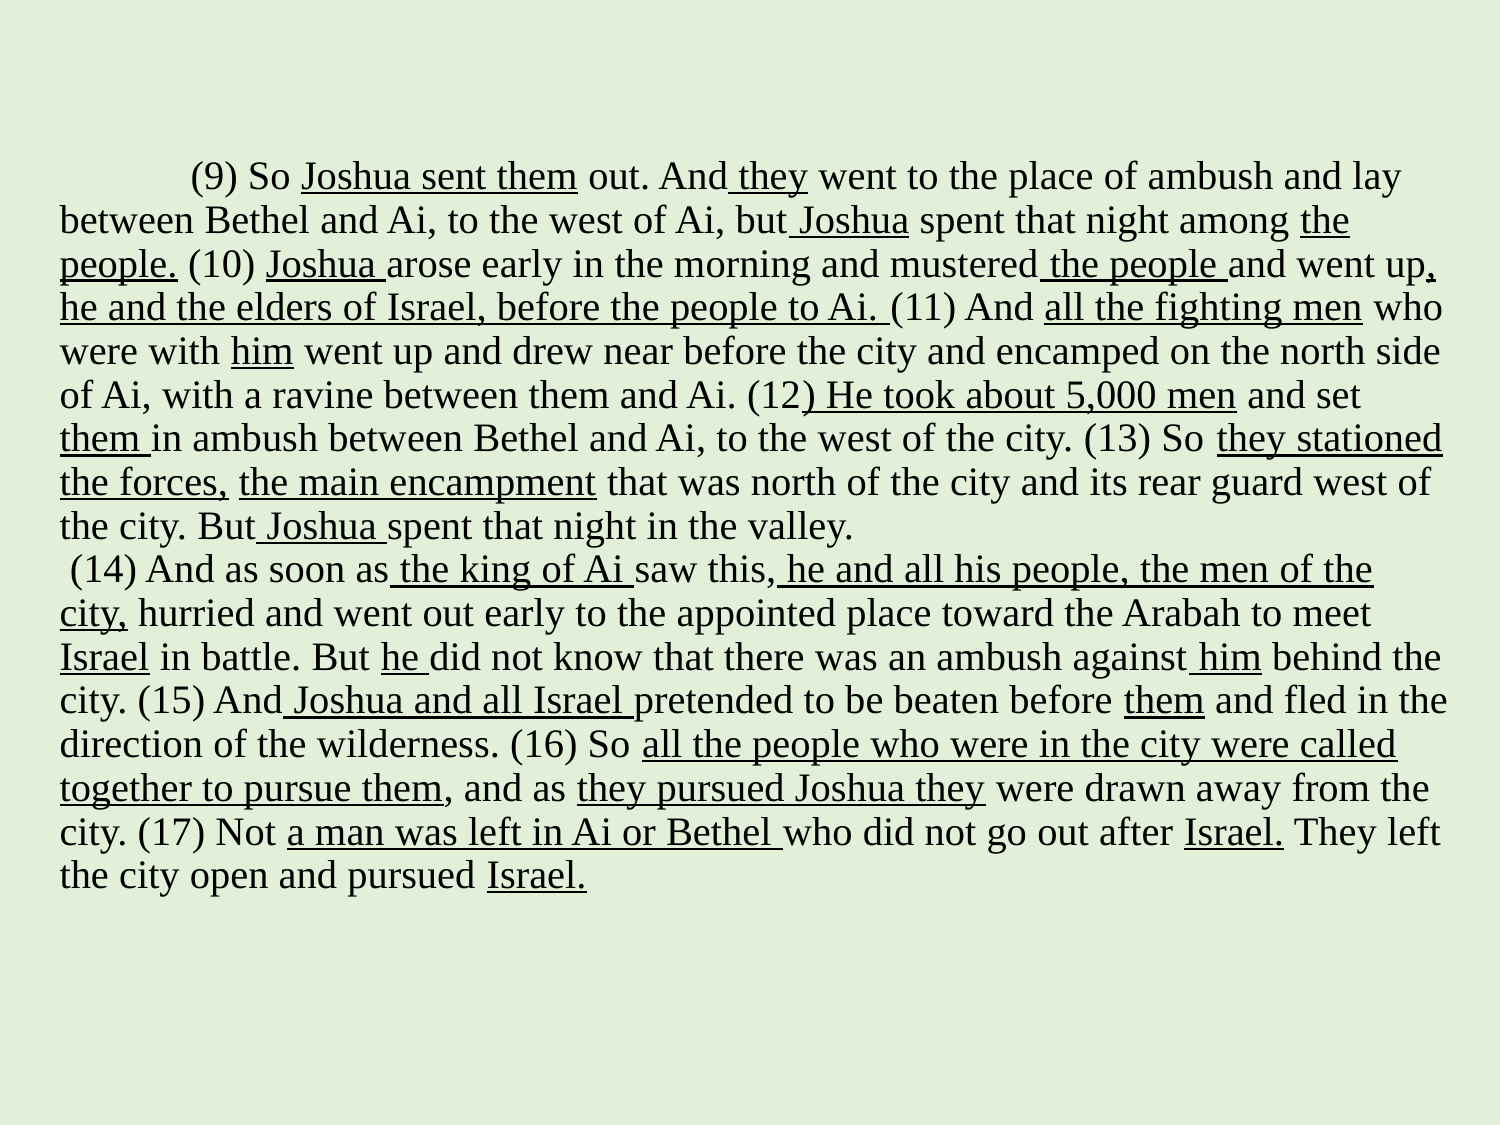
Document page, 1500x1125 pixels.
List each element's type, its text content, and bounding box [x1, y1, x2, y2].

title (9) So Joshua sent them out. And they went to the place of ambush and lay between Bethel and Ai, to the west of Ai, but Joshua spent that night among the people. (10) Joshua arose early in the morning and mustered the people and went up, he and the elders of Israel, before the people to Ai. (11) And all the fighting men who were with him went up and drew near before the city and encamped on the north side of Ai, with a ravine between them and Ai. (12) He took about 5,000 men and set them in ambush between Bethel and Ai, to the west of the city. (13) So they stationed the forces, the main encampment that was north of the city and its rear guard west of the city. But Joshua spent that night in the valley. (14) And as soon as the king of Ai saw this, he and all his people, the men of the city, hurried and went out early to the appointed place toward the Arabah to meet Israel in battle. But he did not know that there was an ambush against him behind the city. (15) And Joshua and all Israel pretended to be beaten before them and fled in the direction of the wilderness. (16) So all the people who were in the city were called together to pursue them, and as they pursued Joshua they were drawn away from the city. (17) Not a man was left in Ai or Bethel who did not go out after Israel. They left the city open and pursued Israel. [44, 19, 1465, 1099]
